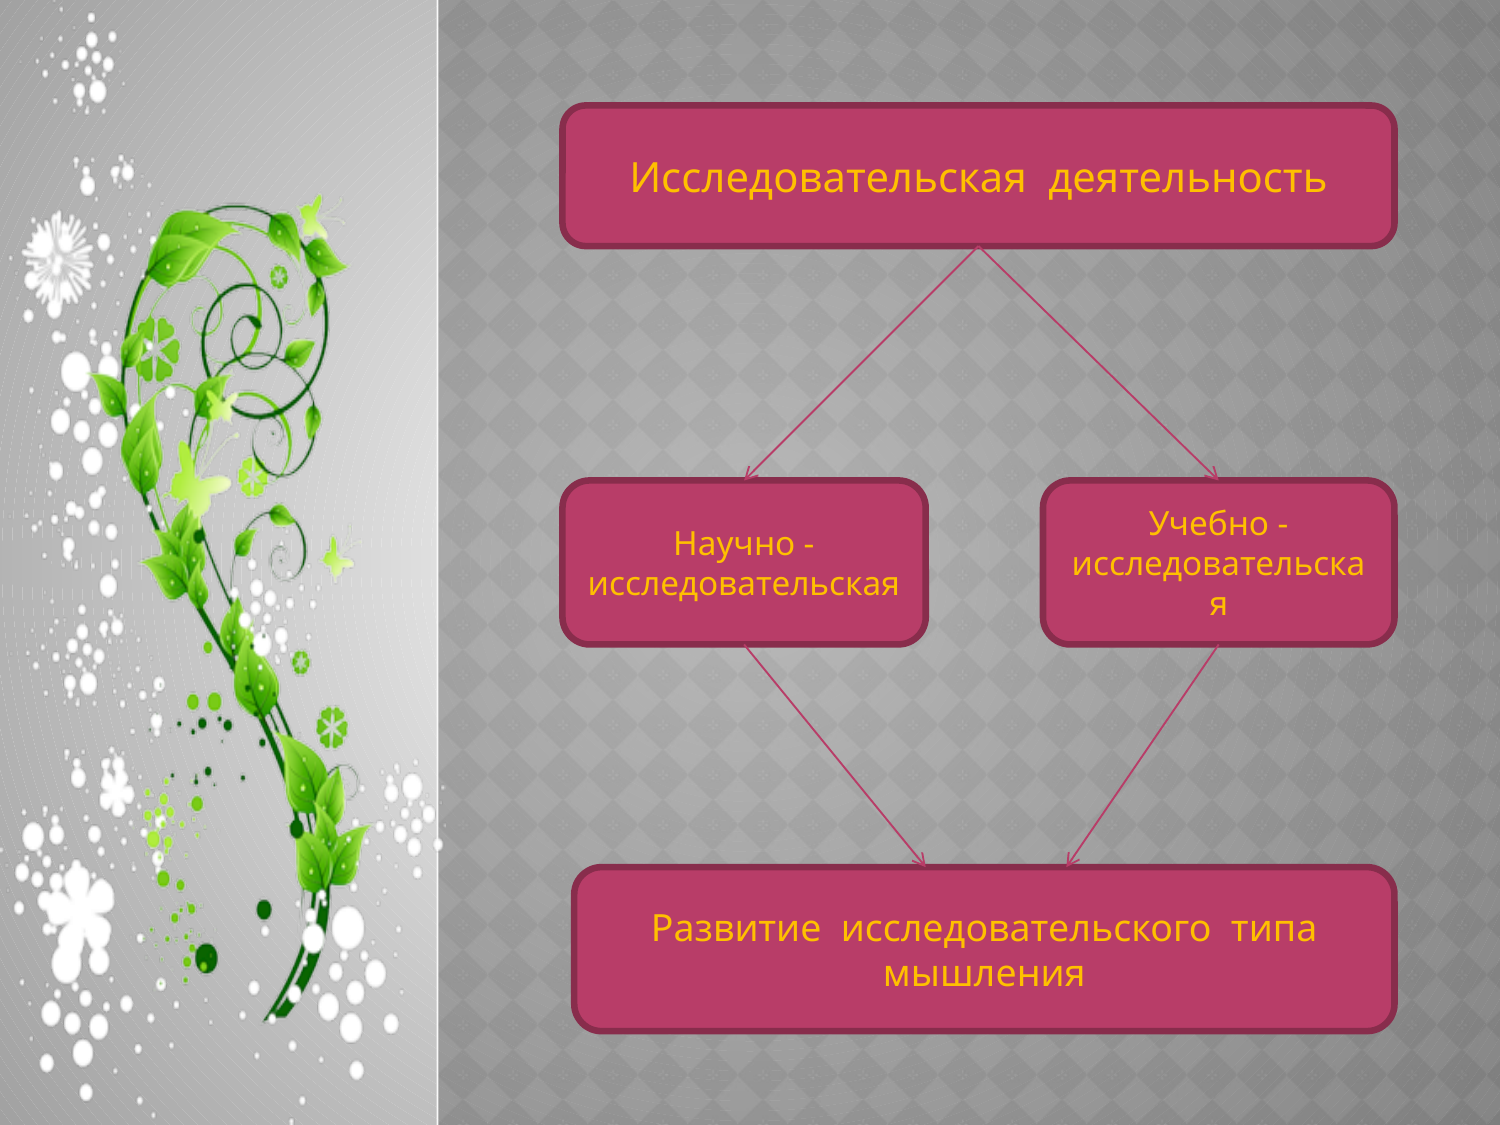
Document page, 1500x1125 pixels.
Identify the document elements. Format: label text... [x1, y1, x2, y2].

subtitle [480, 58, 1465, 1079]
picture [0, 0, 446, 1125]
text_box Развитие исследовательского типа мышления [570, 863, 1398, 1035]
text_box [743, 245, 976, 481]
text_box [980, 242, 1217, 484]
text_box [1030, 679, 1255, 833]
text_box Научно - исследовательская [559, 477, 930, 648]
text_box Исследовательская деятельность [559, 102, 1398, 250]
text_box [723, 664, 947, 847]
text_box Учебно - исследовательская [1039, 477, 1398, 648]
